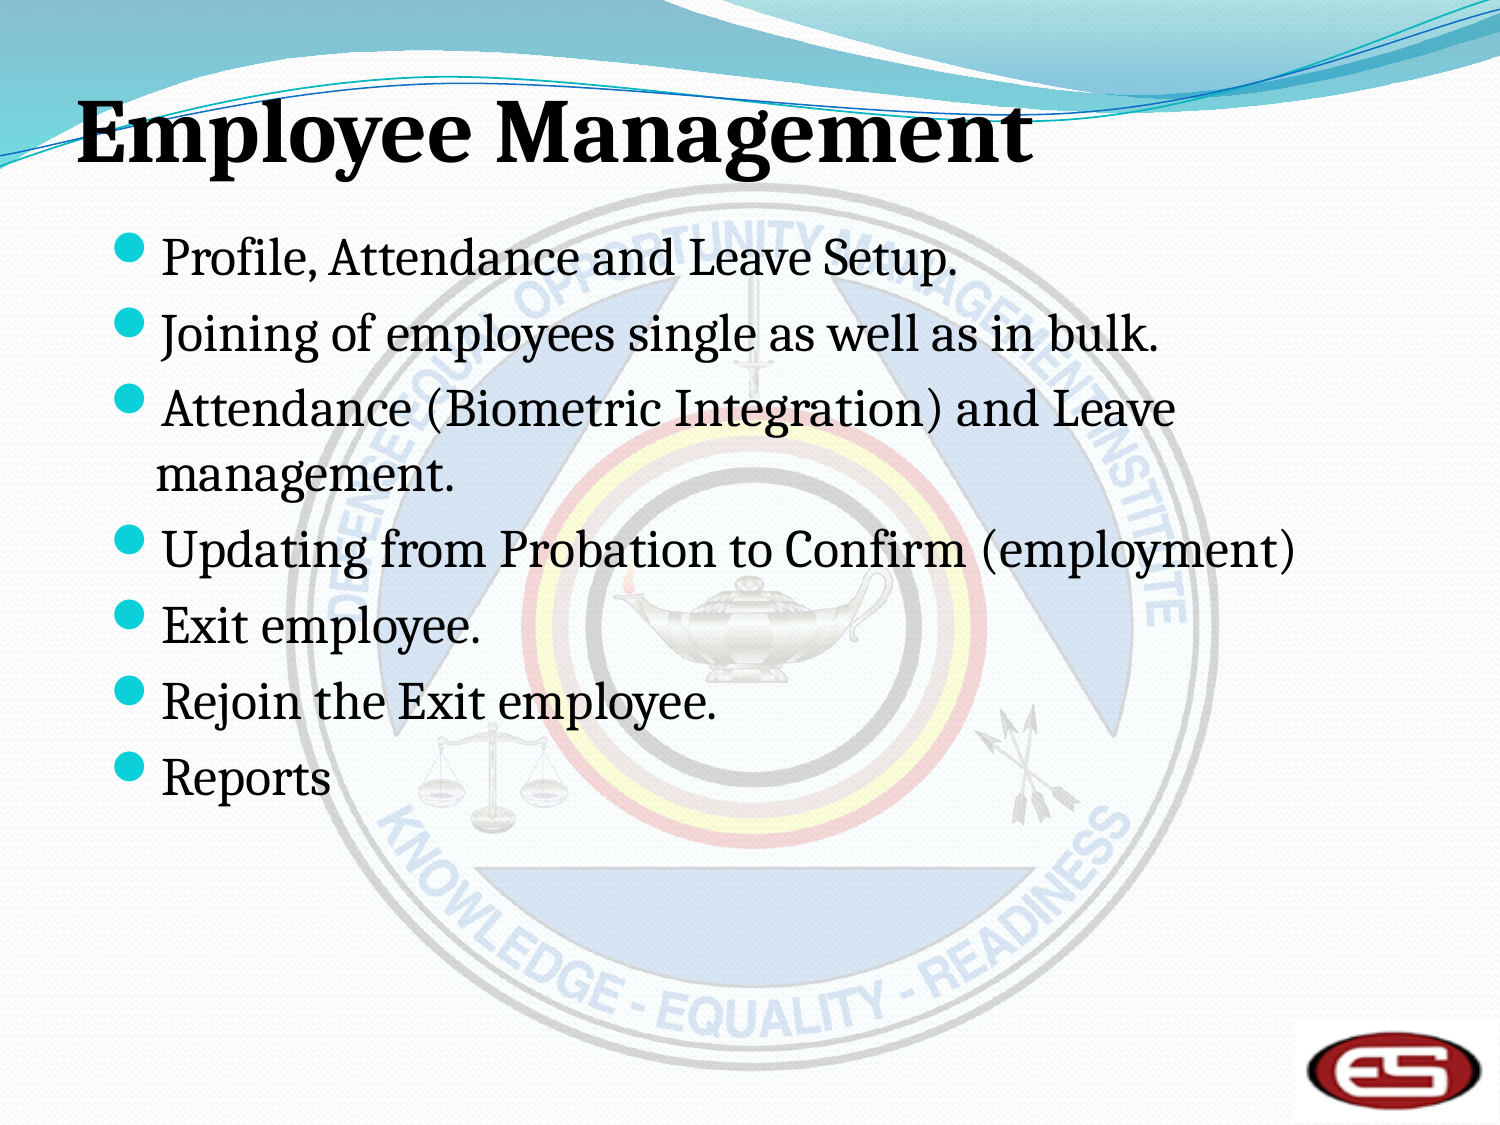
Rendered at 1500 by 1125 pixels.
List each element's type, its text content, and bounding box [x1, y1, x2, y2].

title Employee Management [75, 0, 1425, 182]
list Profile, Attendance and Leave Setup. Joining of employees single as well as in bulk. Attendance (Biometric Integration) and Leave management. Updating from Probation to Confirm (employment) Exit employee. Rejoin the Exit employee. Reports [95, 213, 1366, 850]
picture [1295, 1019, 1499, 1122]
